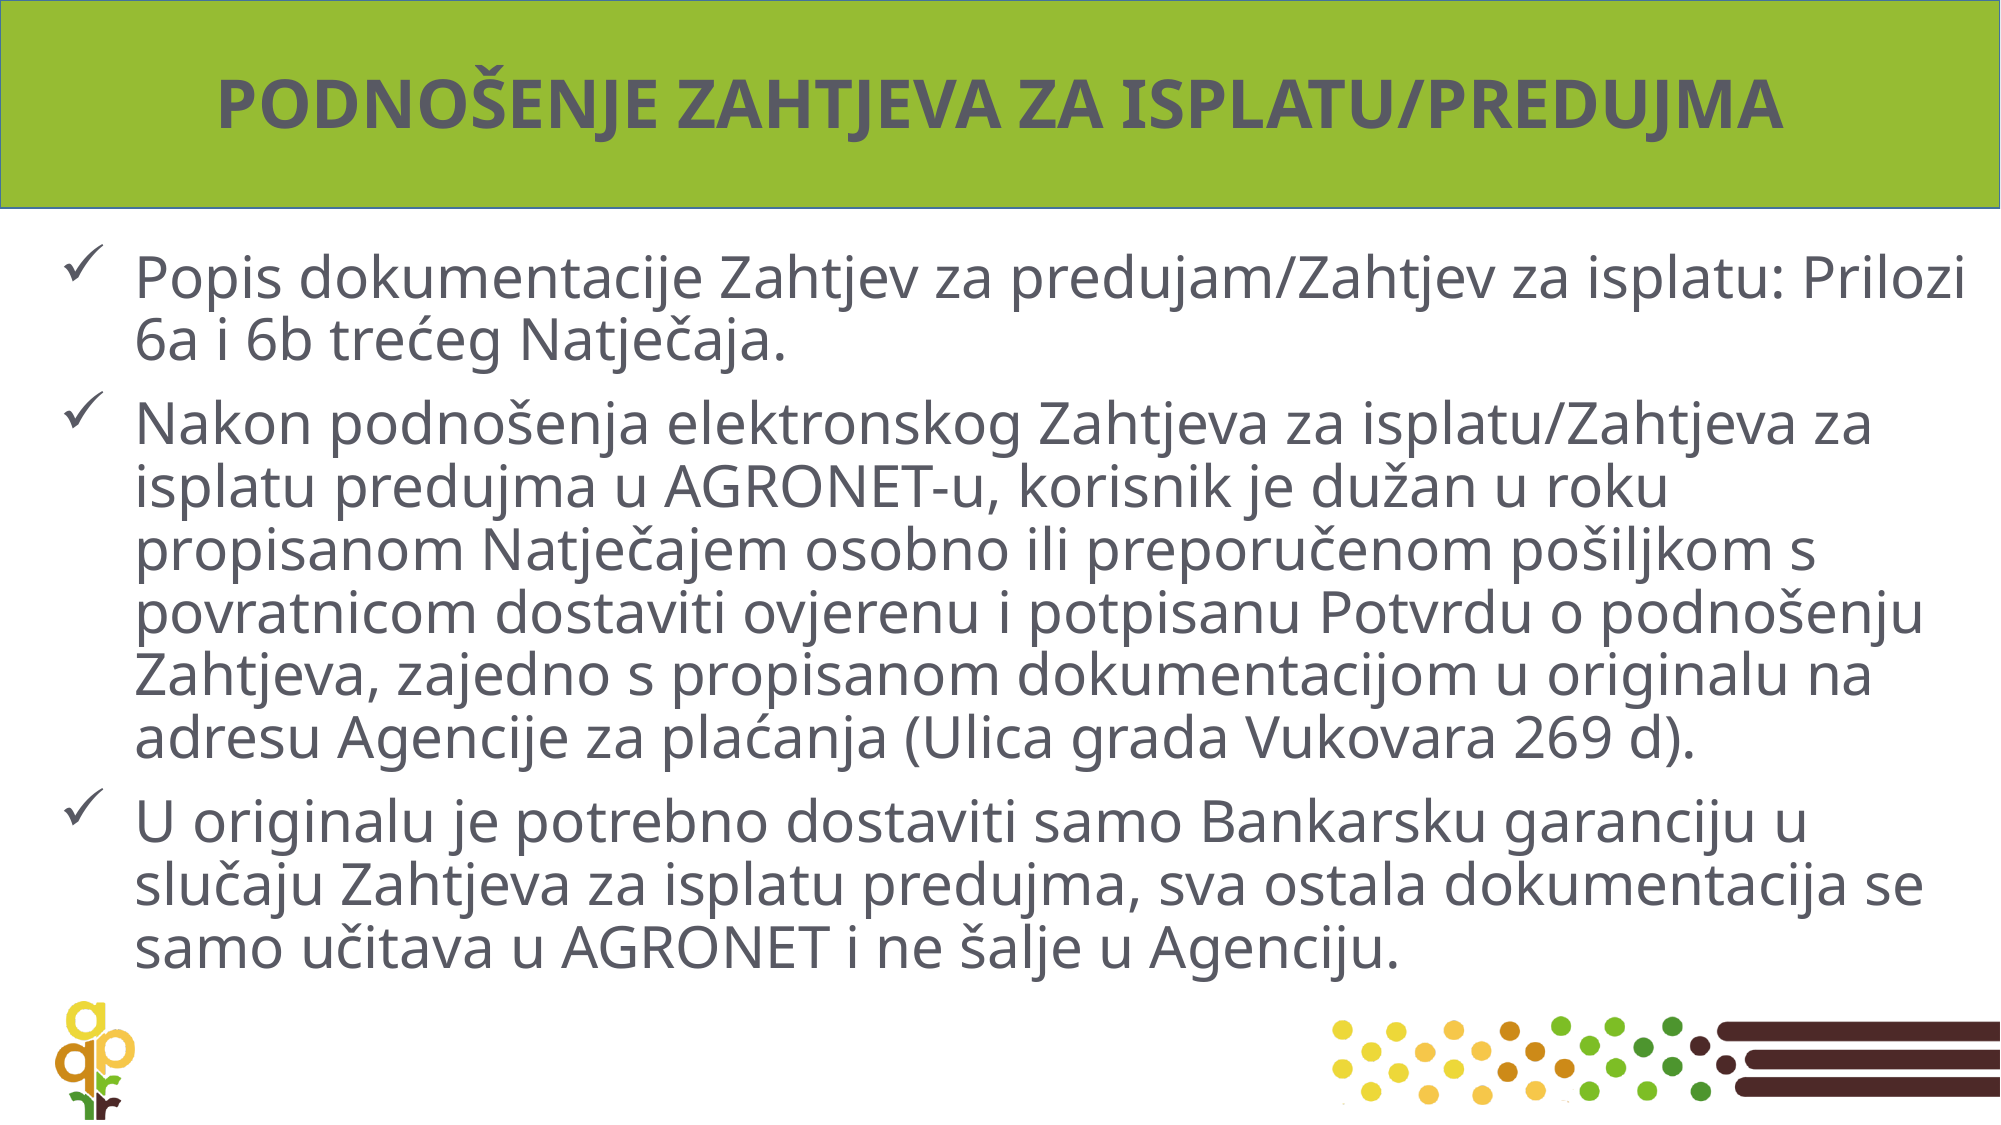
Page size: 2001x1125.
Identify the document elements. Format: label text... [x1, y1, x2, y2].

list Popis dokumentacije Zahtjev za predujam/Zahtjev za isplatu: Prilozi 6a i 6b trećeg Natječaja. Nakon podnošenja elektronskog Zahtjeva za isplatu/Zahtjeva za isplatu predujma u AGRONET-u, korisnik je dužan u roku propisanom Natječajem osobno ili preporučenom pošiljkom s povratnicom dostaviti ovjerenu i potpisanu Potvrdu o podnošenju Zahtjeva, zajedno s propisanom dokumentacijom u originalu na adresu Agencije za plaćanja (Ulica grada Vukovara 269 d). U originalu je potrebno dostaviti samo Bankarsku garanciju u slučaju Zahtjeva za isplatu predujma, sva ostala dokumentacija se samo učitava u AGRONET i ne šalje u Agenciju. [0, 240, 1990, 992]
picture [1332, 1016, 2000, 1105]
picture [55, 1001, 135, 1120]
title PODNOŠENJE ZAHTJEVA ZA ISPLATU/PREDUJMA [55, 39, 1946, 173]
